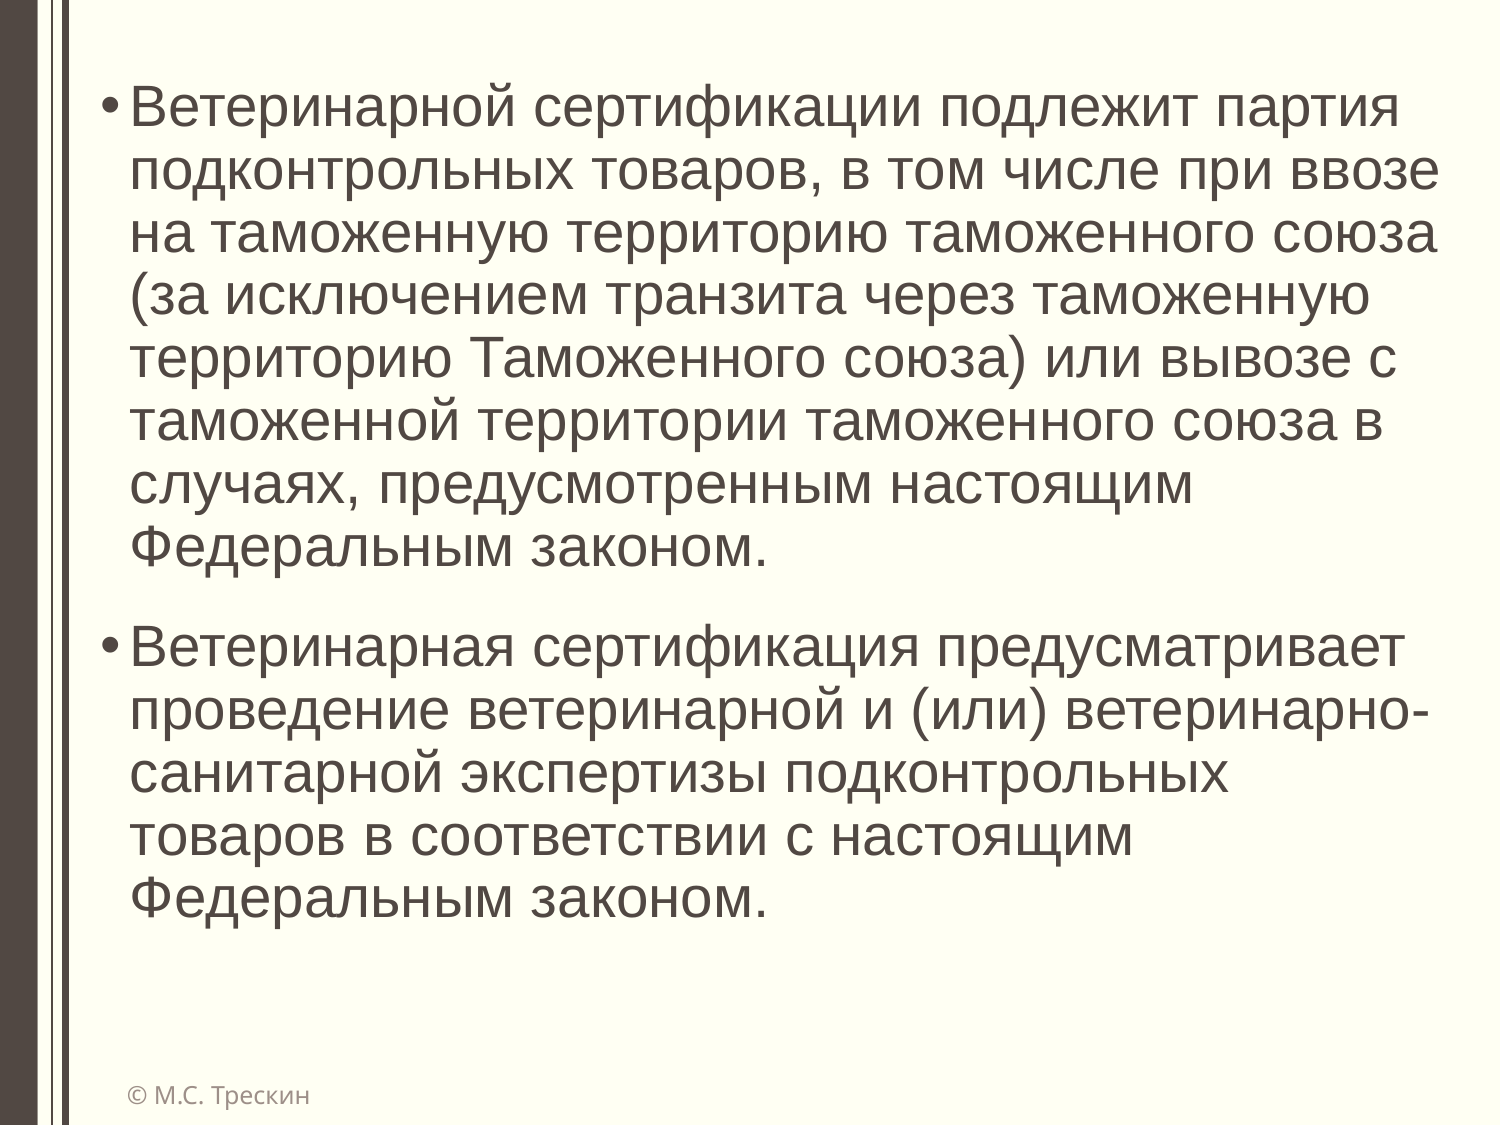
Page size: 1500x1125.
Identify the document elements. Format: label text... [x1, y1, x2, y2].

footer © М.С. Трескин [126, 1066, 905, 1125]
list Ветеринарной сертификации подлежит партия подконтрольных товаров, в том числе при ввозе на таможенную территорию таможенного союза (за исключением транзита через таможенную территорию Таможенного союза) или вывозе с таможенной территории таможенного союза в случаях, предусмотренным настоящим Федеральным законом. Ветеринарная сертификация предусматривает проведение ветеринарной и (или) ветеринарно-санитарной экспертизы подконтрольных товаров в соответствии с настоящим Федеральным законом. [100, 68, 1460, 1058]
